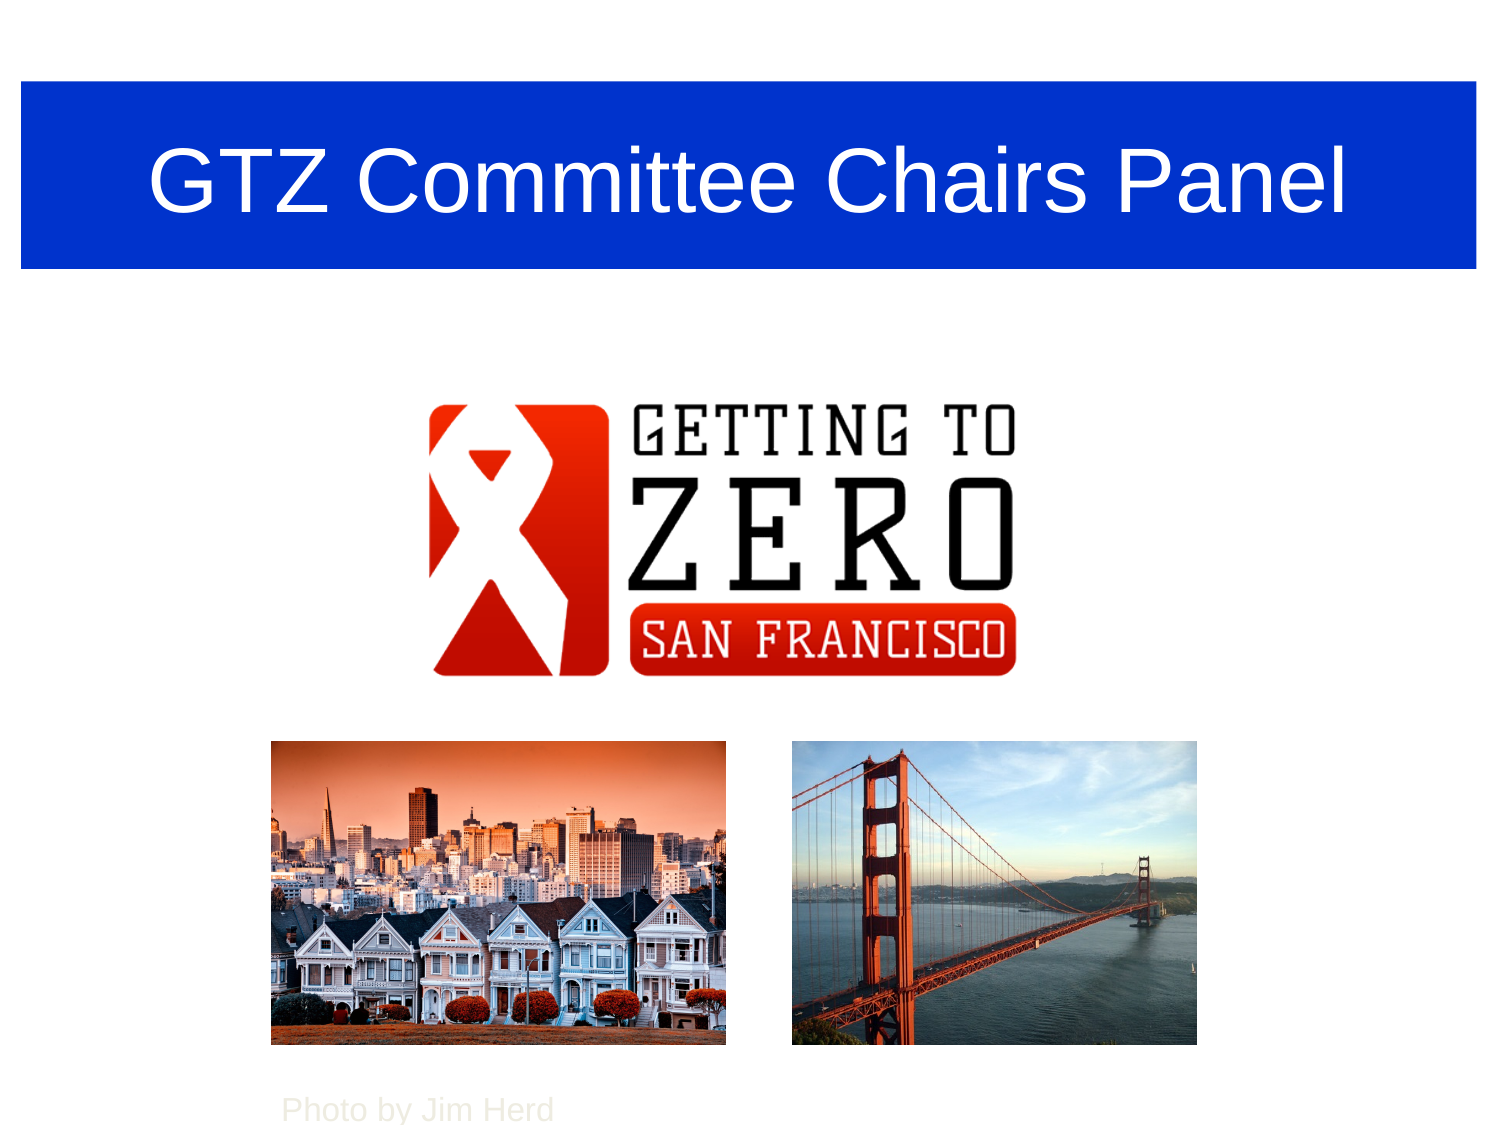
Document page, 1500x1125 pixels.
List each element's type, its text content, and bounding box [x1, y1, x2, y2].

picture [792, 741, 1197, 1045]
text_box GTZ Committee Chairs Panel [21, 81, 1477, 269]
picture [417, 383, 1035, 689]
text_box Photo by Jim Herd [266, 1081, 571, 1125]
picture [270, 741, 727, 1045]
